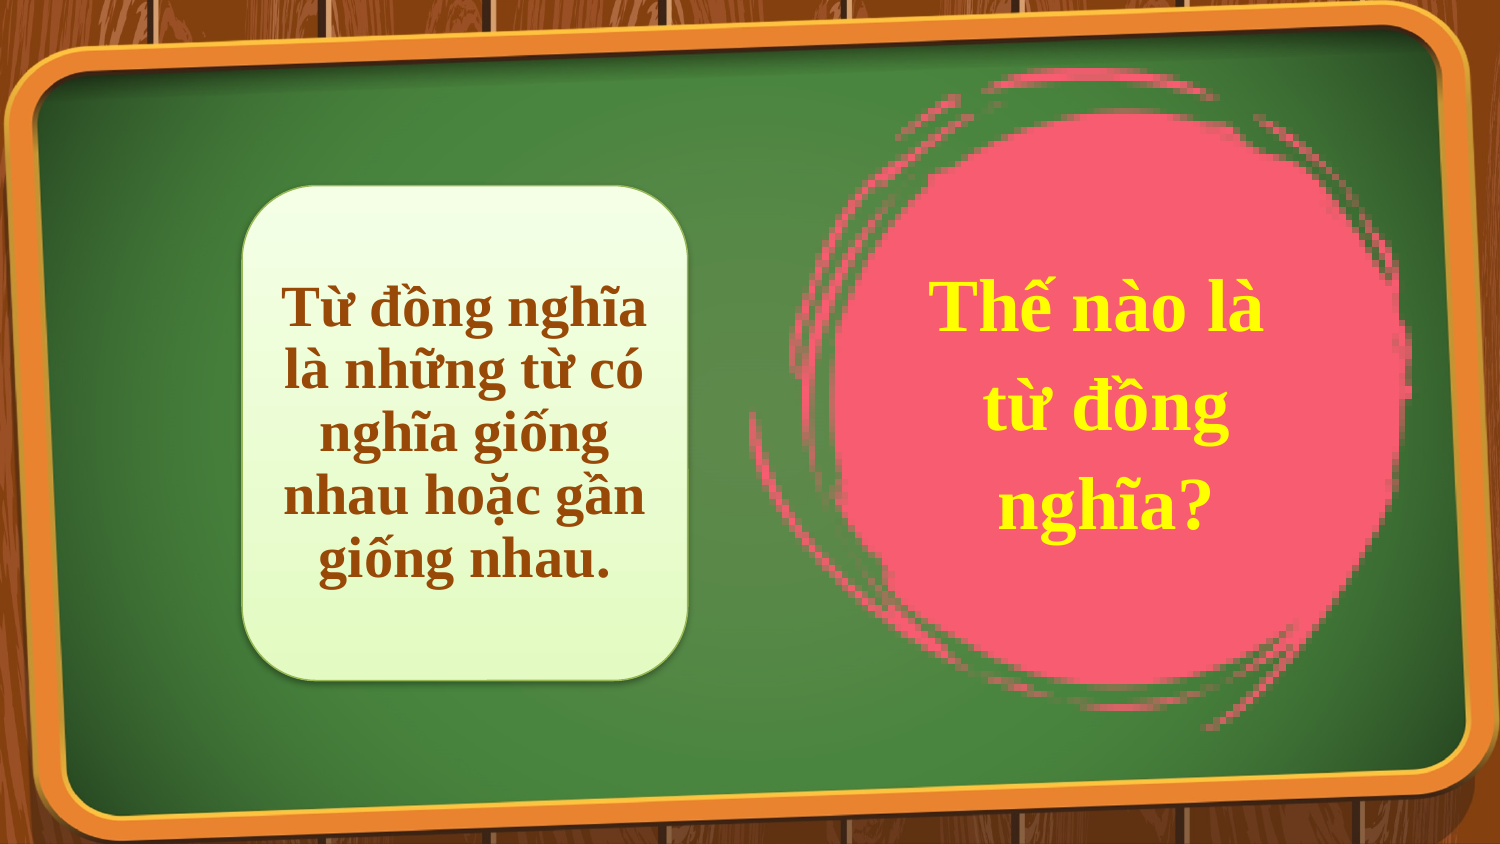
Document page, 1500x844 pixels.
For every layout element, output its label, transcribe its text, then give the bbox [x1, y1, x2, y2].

picture [0, 0, 1500, 844]
text_box Từ đồng nghĩa là những từ có nghĩa giống nhau hoặc gần giống nhau. [241, 184, 689, 682]
